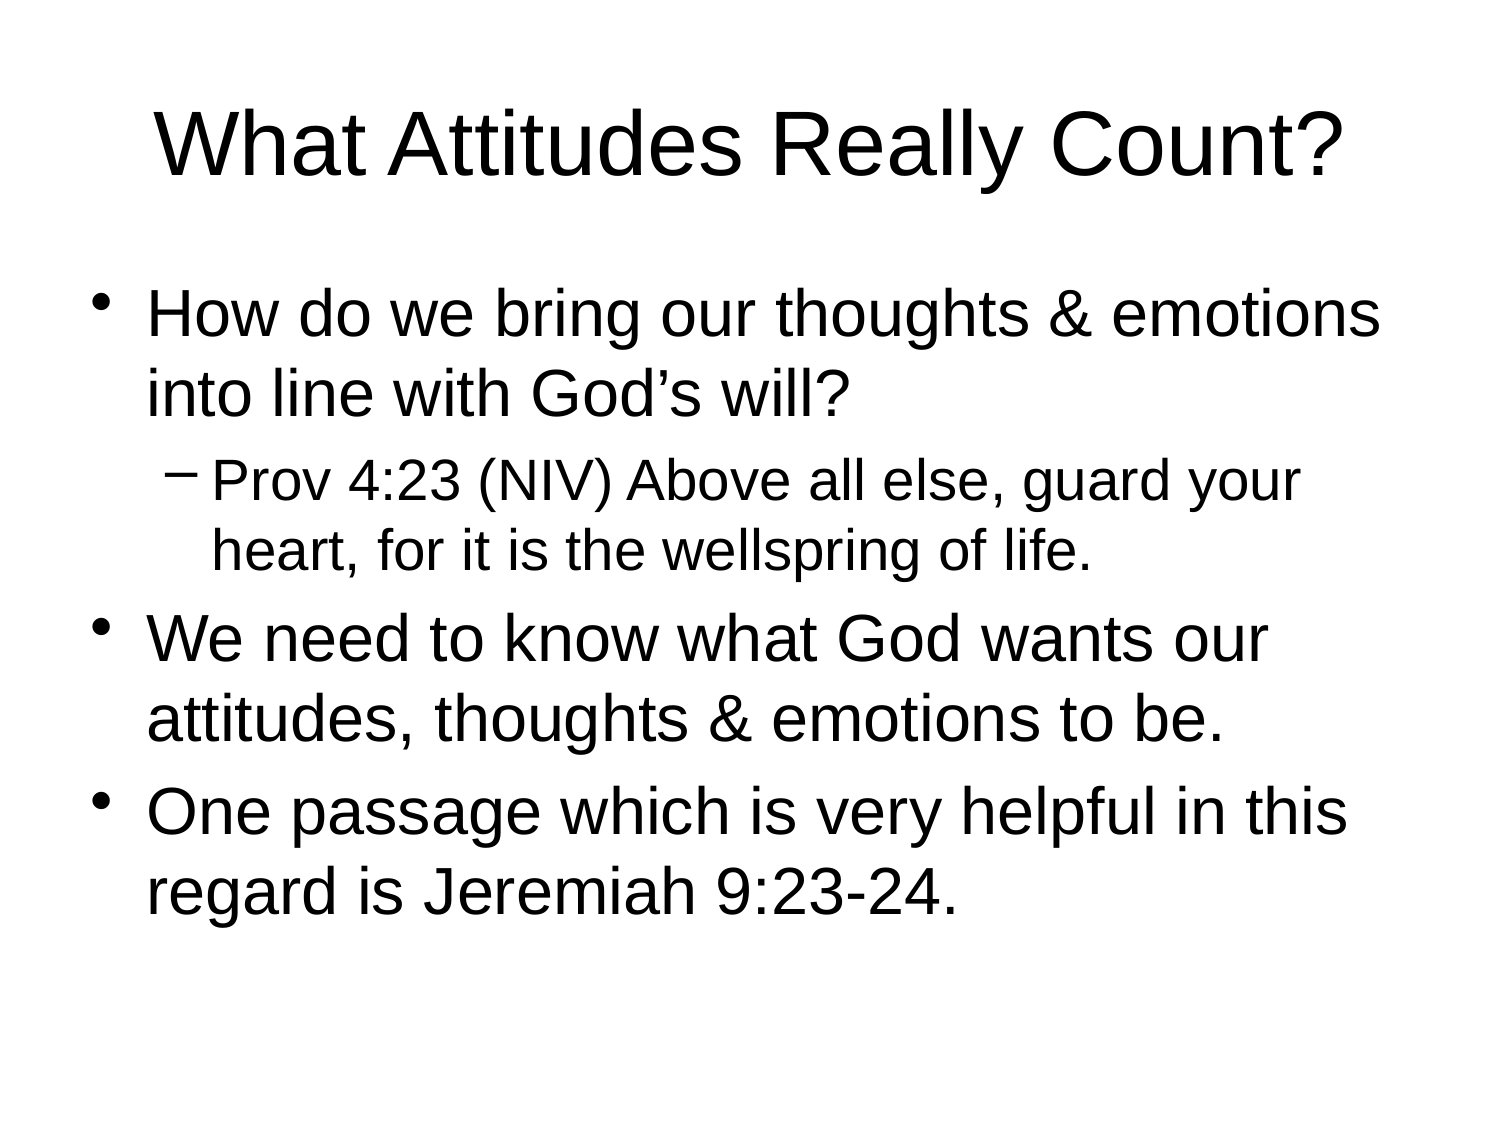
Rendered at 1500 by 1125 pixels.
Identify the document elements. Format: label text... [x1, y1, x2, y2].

title What Attitudes Really Count? [75, 45, 1425, 233]
list How do we bring our thoughts & emotions into line with God’s will? Prov 4:23 (NIV) Above all else, guard your heart, for it is the wellspring of life. We need to know what God wants our attitudes, thoughts & emotions to be. One passage which is very helpful in this regard is Jeremiah 9:23-24. [75, 262, 1425, 1005]
